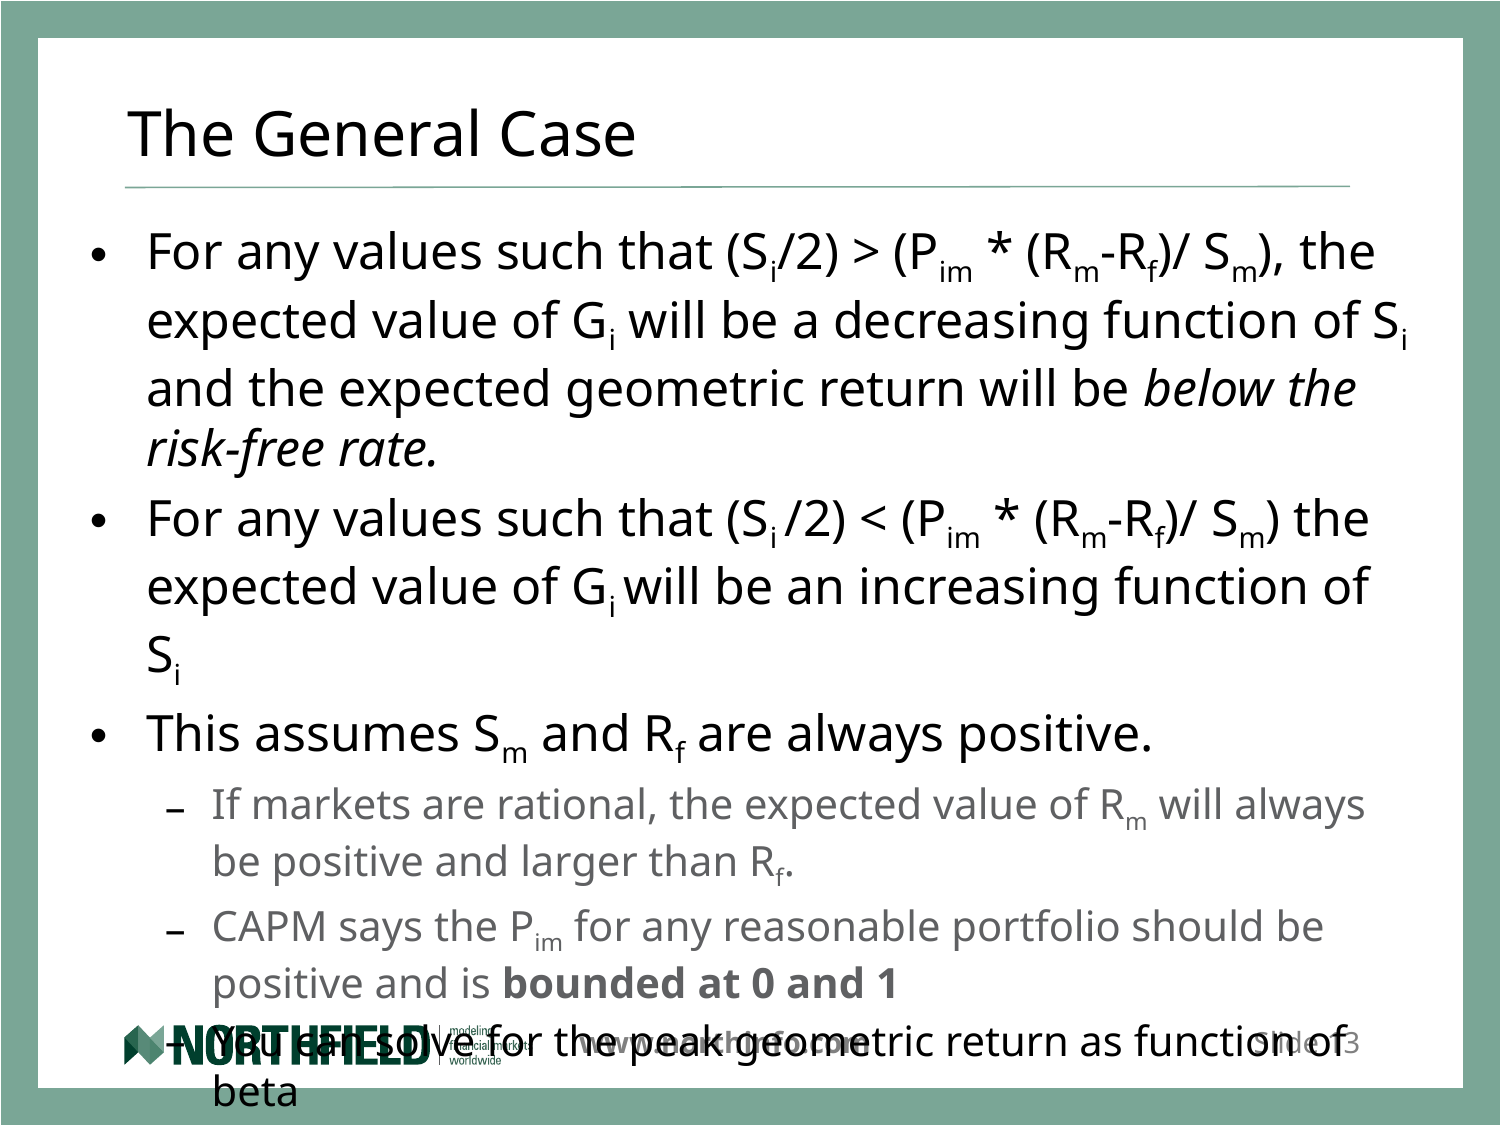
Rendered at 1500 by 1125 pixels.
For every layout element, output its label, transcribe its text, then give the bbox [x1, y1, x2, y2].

list For any values such that (Si/2) > (Pim * (Rm-Rf)/ Sm), the expected value of Gi will be a decreasing function of Si and the expected geometric return will be below the risk-free rate. For any values such that (Si /2) < (Pim * (Rm-Rf)/ Sm) the expected value of Gi will be an increasing function of Si This assumes Sm and Rf are always positive. If markets are rational, the expected value of Rm will always be positive and larger than Rf. CAPM says the Pim for any reasonable portfolio should be positive and is bounded at 0 and 1 You can solve for the peak geometric return as function of beta [75, 212, 1425, 955]
title The General Case [112, 86, 1463, 191]
